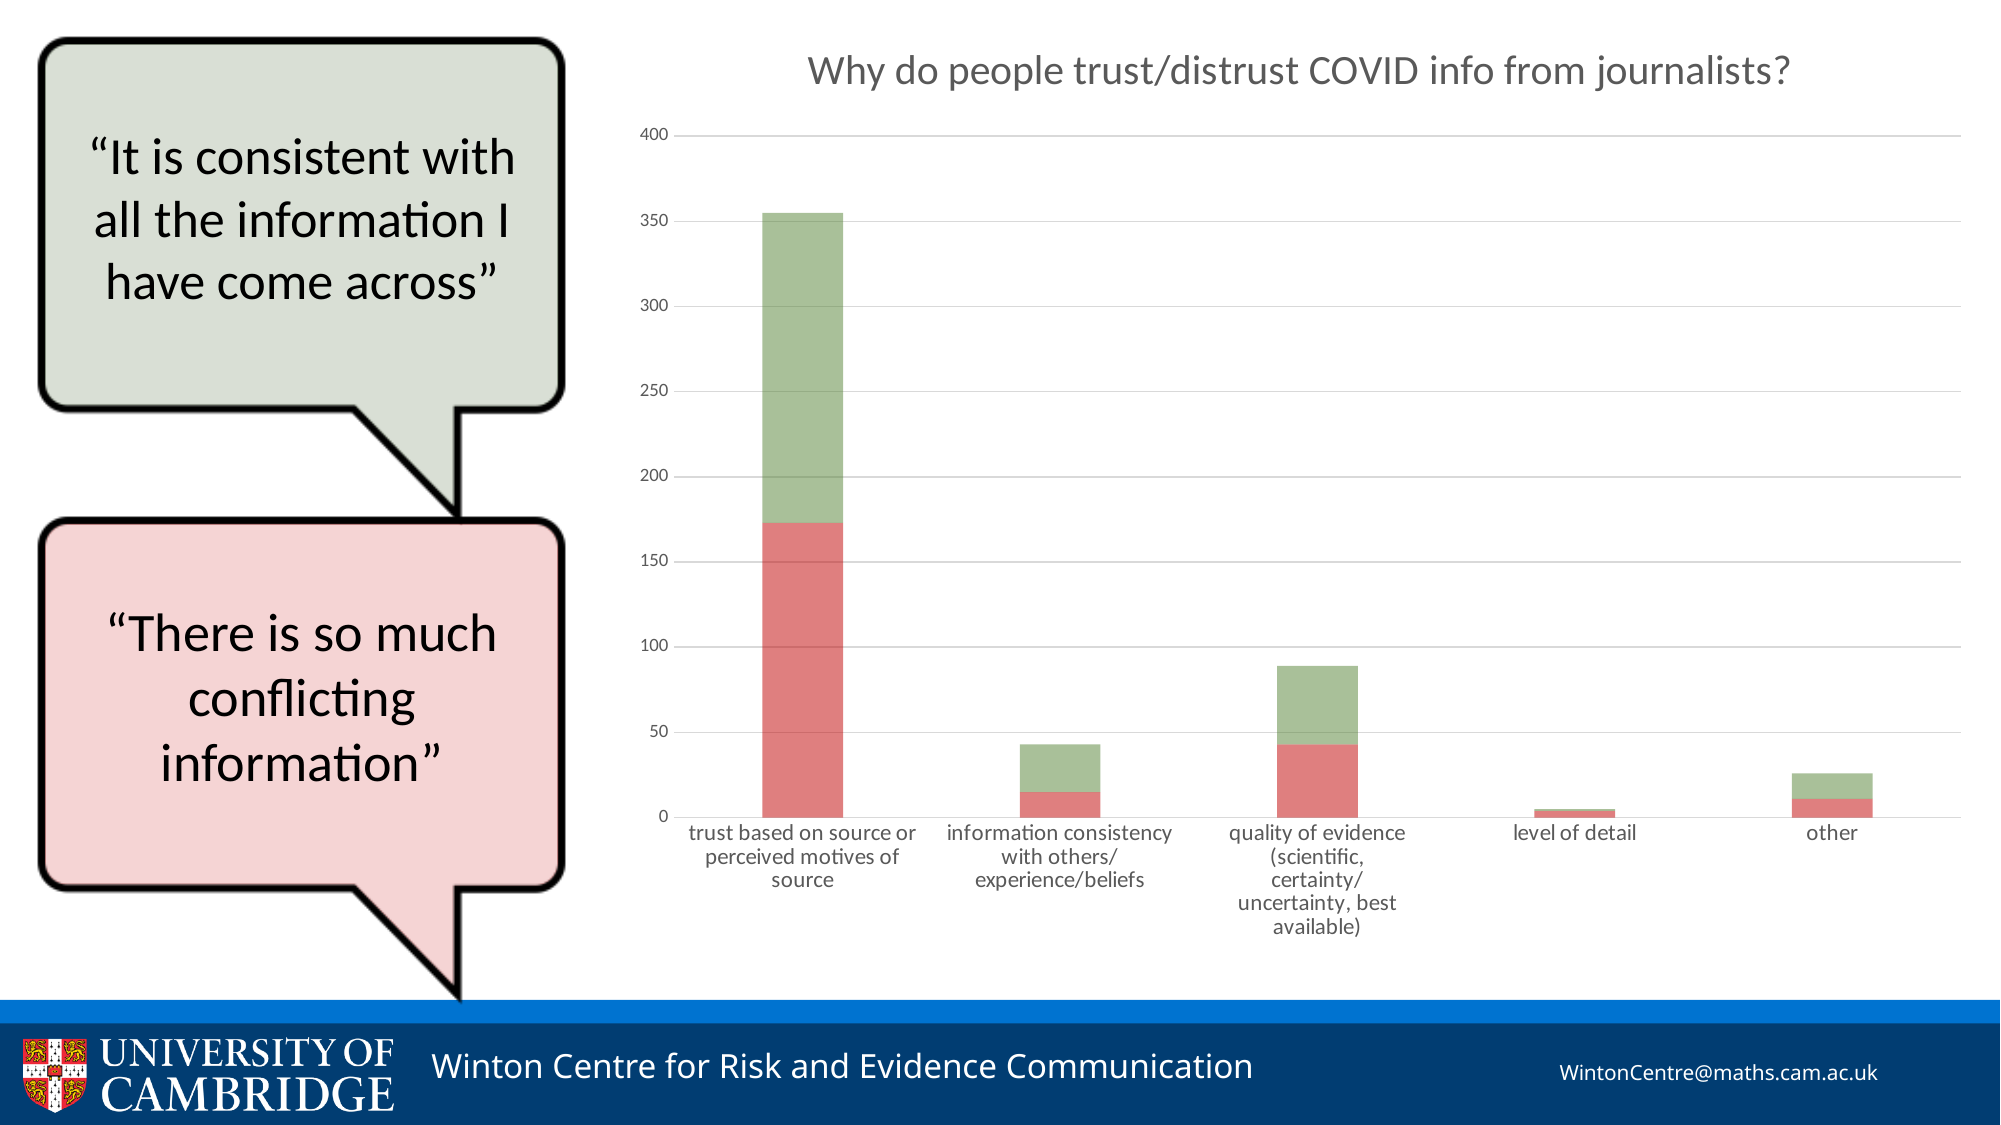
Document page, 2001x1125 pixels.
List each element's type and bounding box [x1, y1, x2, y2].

chart [612, 14, 1989, 938]
picture [0, 0, 669, 1125]
text_box [669, 999, 2000, 1125]
